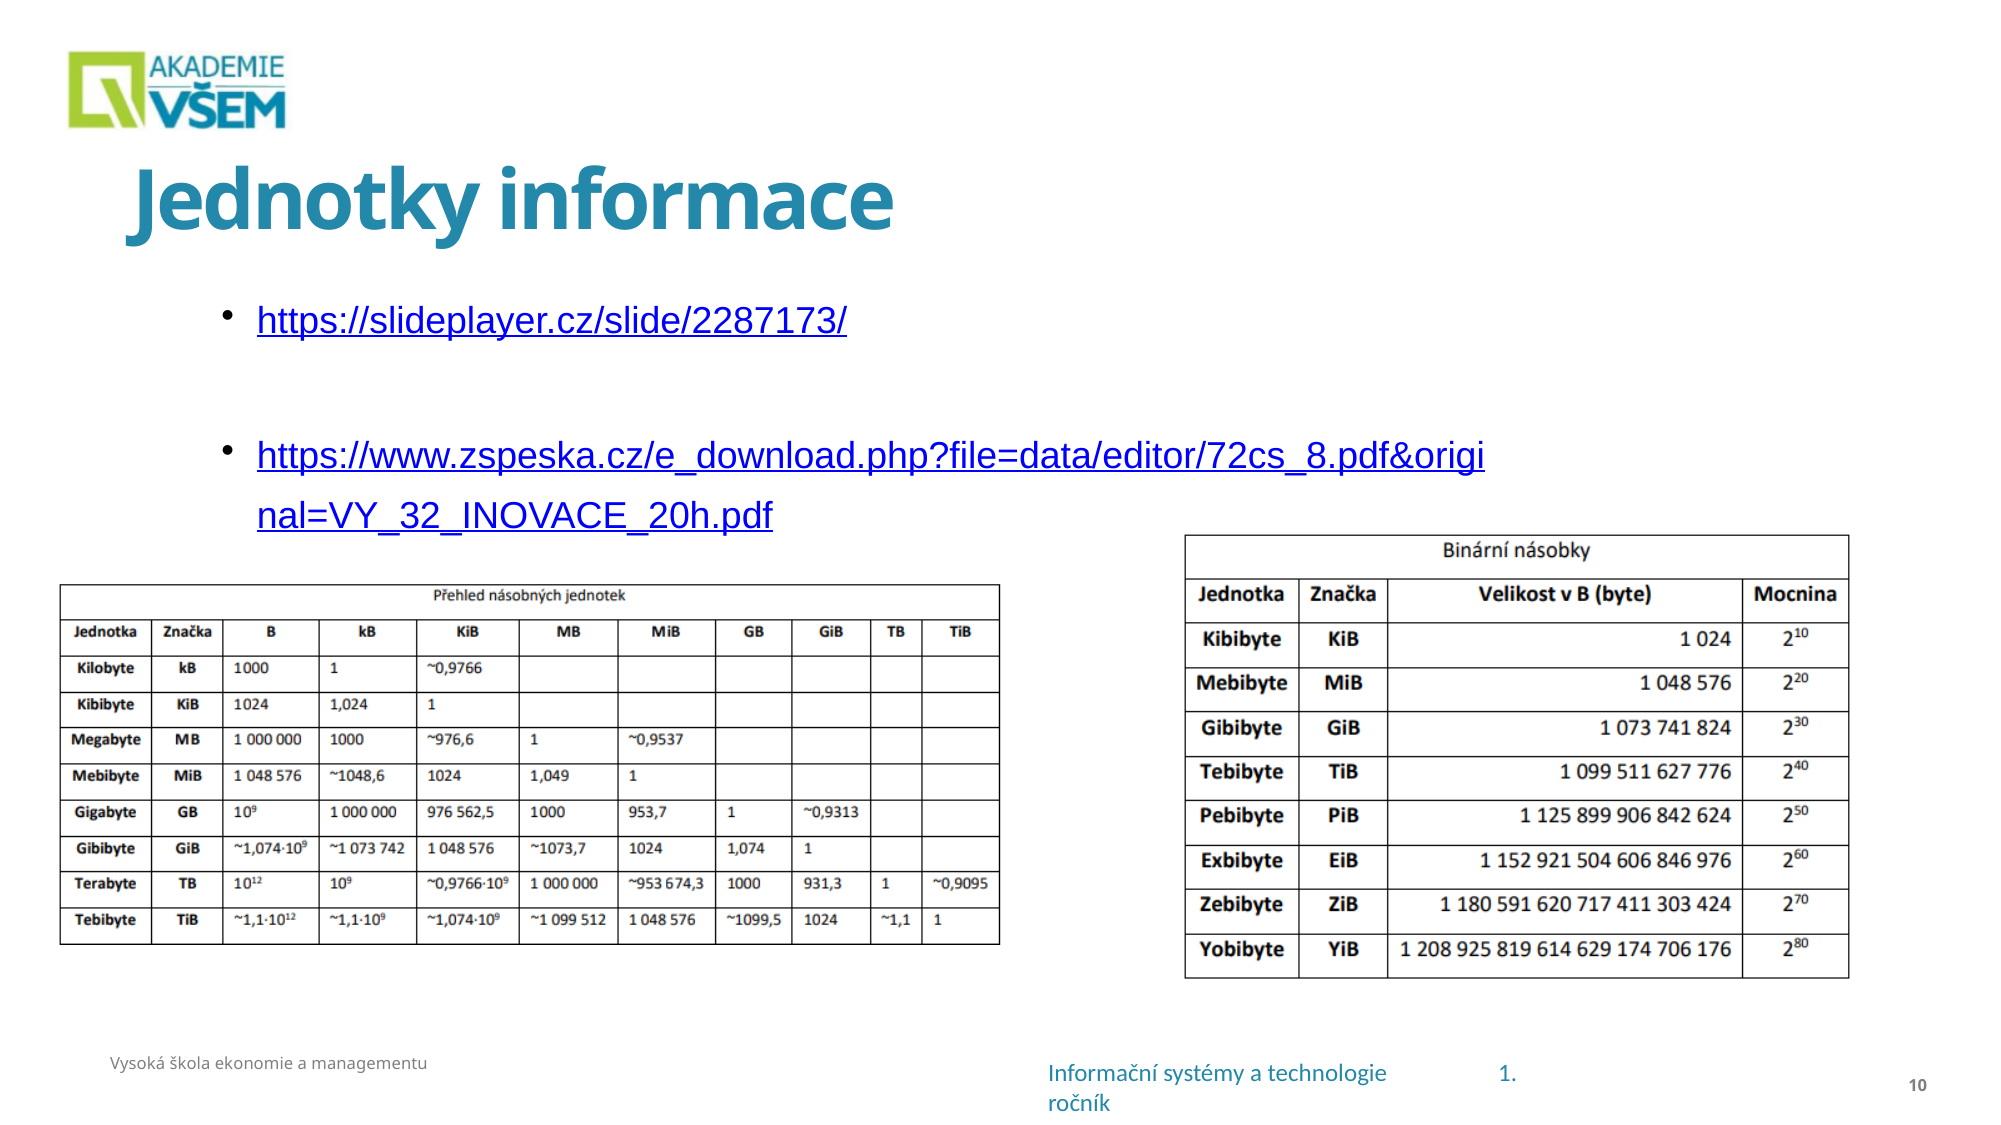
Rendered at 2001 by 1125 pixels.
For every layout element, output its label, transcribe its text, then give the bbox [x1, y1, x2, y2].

slide_number 10 [1816, 1062, 1942, 1110]
title Jednotky informace [132, 175, 1978, 230]
picture [58, 38, 299, 137]
text_box Vysoká škola ekonomie a managementu [95, 1045, 443, 1080]
picture [1180, 531, 1857, 985]
text_box https://slideplayer.cz/slide/2287173/ https://www.zspeska.cz/e_download.php?file=data/editor/72cs_8.pdf&original=VY_32_INOVACE_20h.pdf [206, 265, 1506, 574]
picture [56, 583, 1004, 945]
